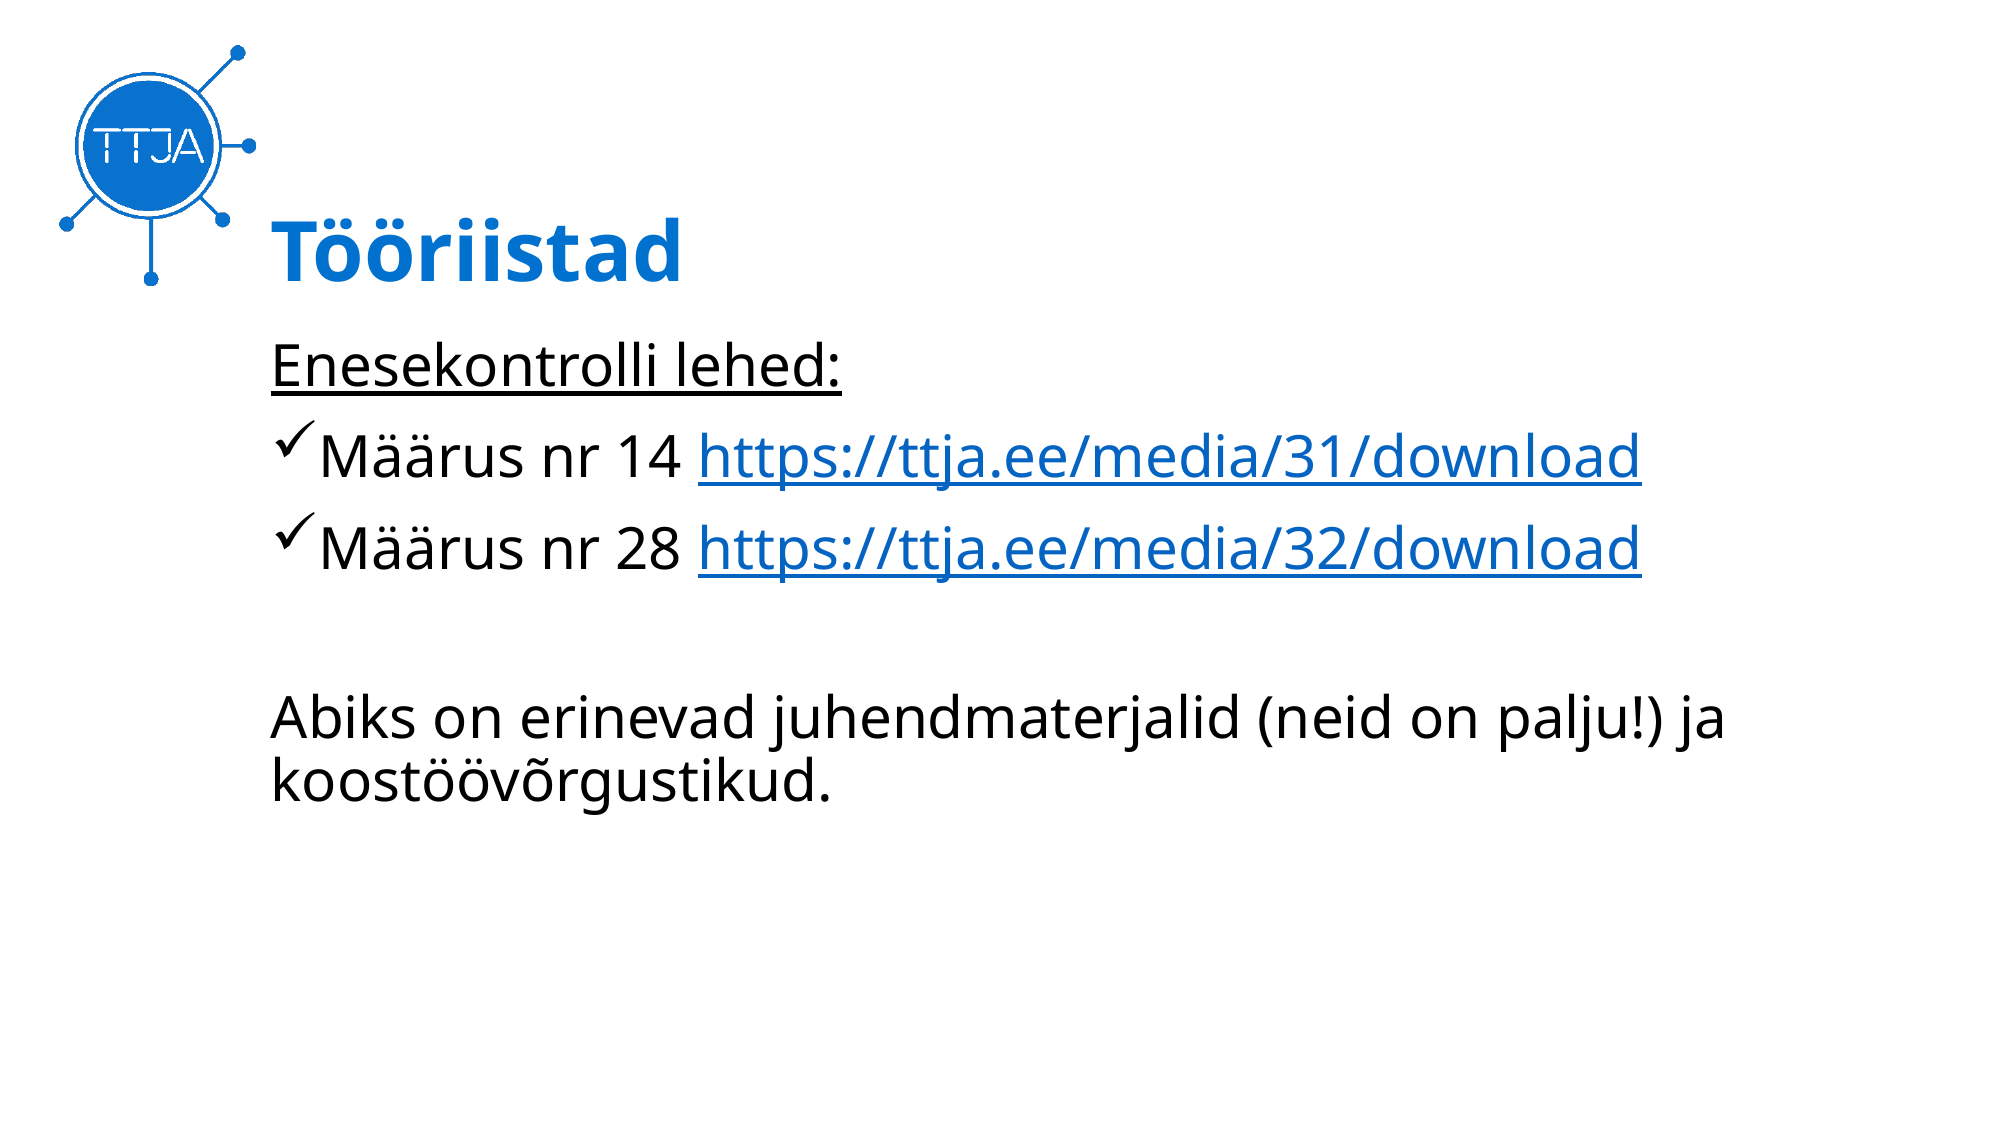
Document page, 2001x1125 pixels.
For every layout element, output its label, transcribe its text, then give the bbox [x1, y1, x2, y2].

picture [59, 45, 256, 286]
list Enesekontrolli lehed: Määrus nr 14 https://ttja.ee/media/31/download Määrus nr 28 https://ttja.ee/media/32/download Abiks on erinevad juhendmaterjalid (neid on palju!) ja koostöövõrgustikud. [255, 328, 1863, 1043]
title Tööriistad [255, 89, 1863, 307]
